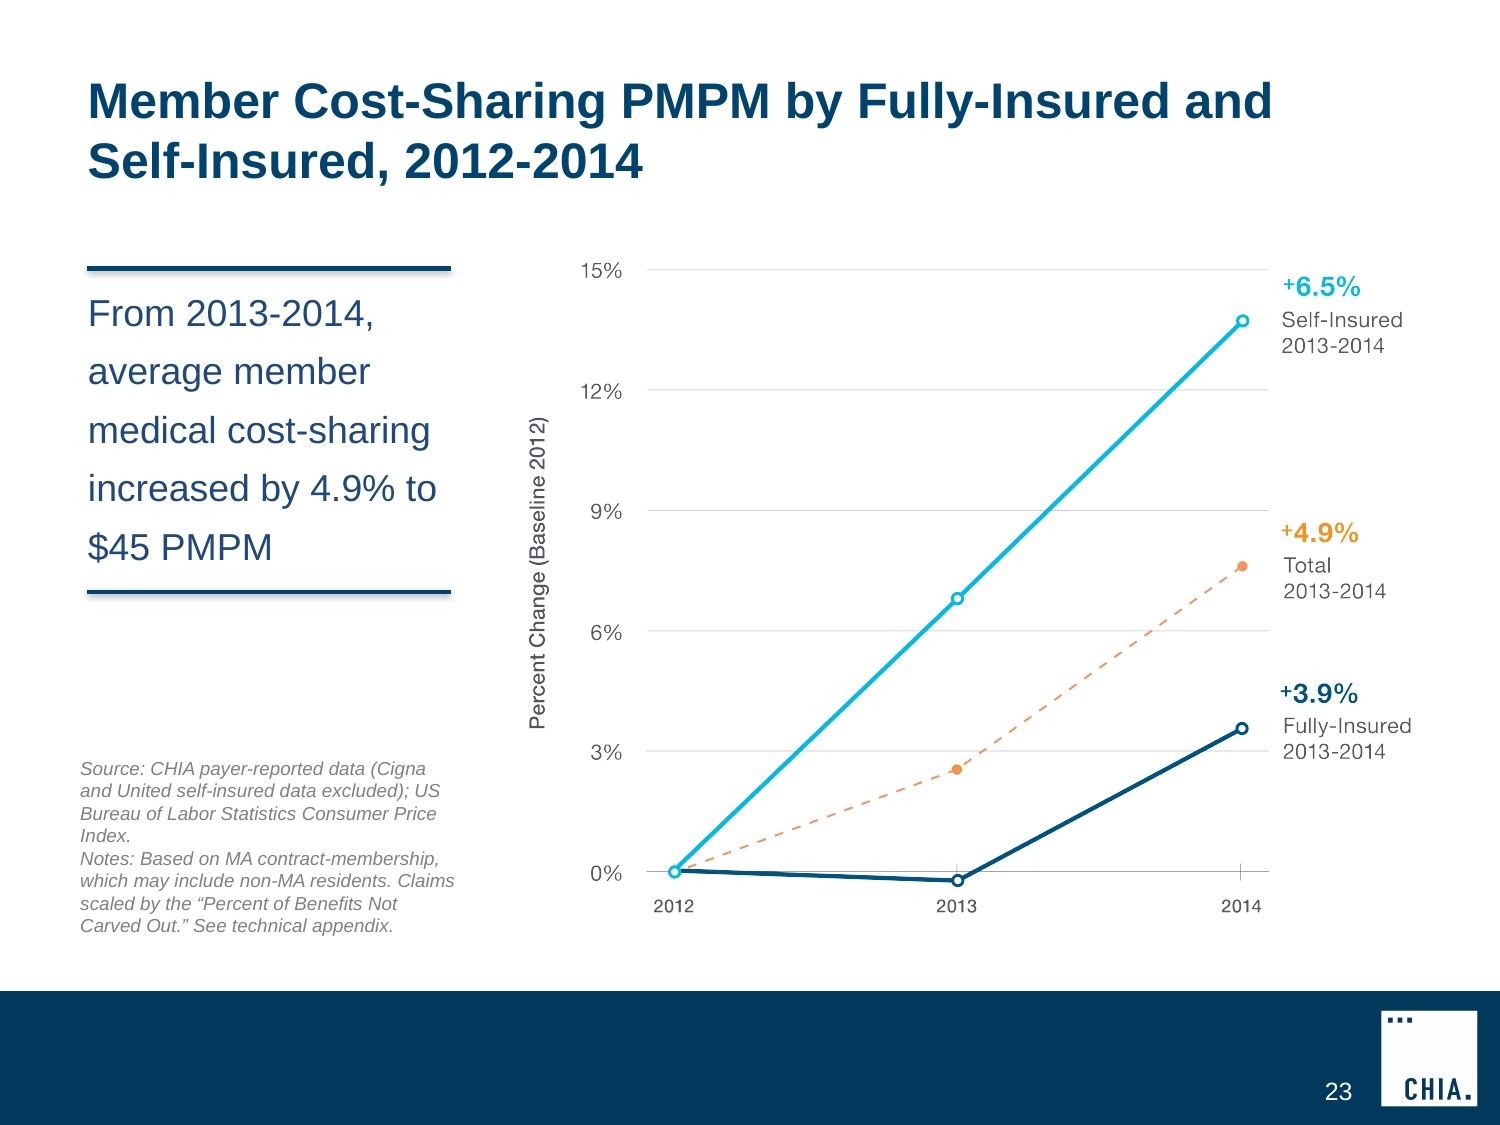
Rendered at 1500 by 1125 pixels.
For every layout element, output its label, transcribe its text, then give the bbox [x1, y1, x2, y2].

text_box From 2013-2014, average member medical cost-sharing increased by 4.9% to $45 PMPM [73, 268, 477, 575]
slide_number 23 [1017, 1060, 1368, 1121]
text_box Source: CHIA payer-reported data (Cigna and United self-insured data excluded); US Bureau of Labor Statistics Consumer Price Index. Notes: Based on MA contract-membership, which may include non-MA residents. Claims scaled by the “Percent of Benefits Not Carved Out.” See technical appendix. [65, 749, 477, 944]
picture [511, 248, 1429, 936]
picture [0, 991, 1500, 1125]
text_box Member Cost-Sharing PMPM by Fully-Insured and Self-Insured, 2012-2014 [72, 60, 1402, 196]
